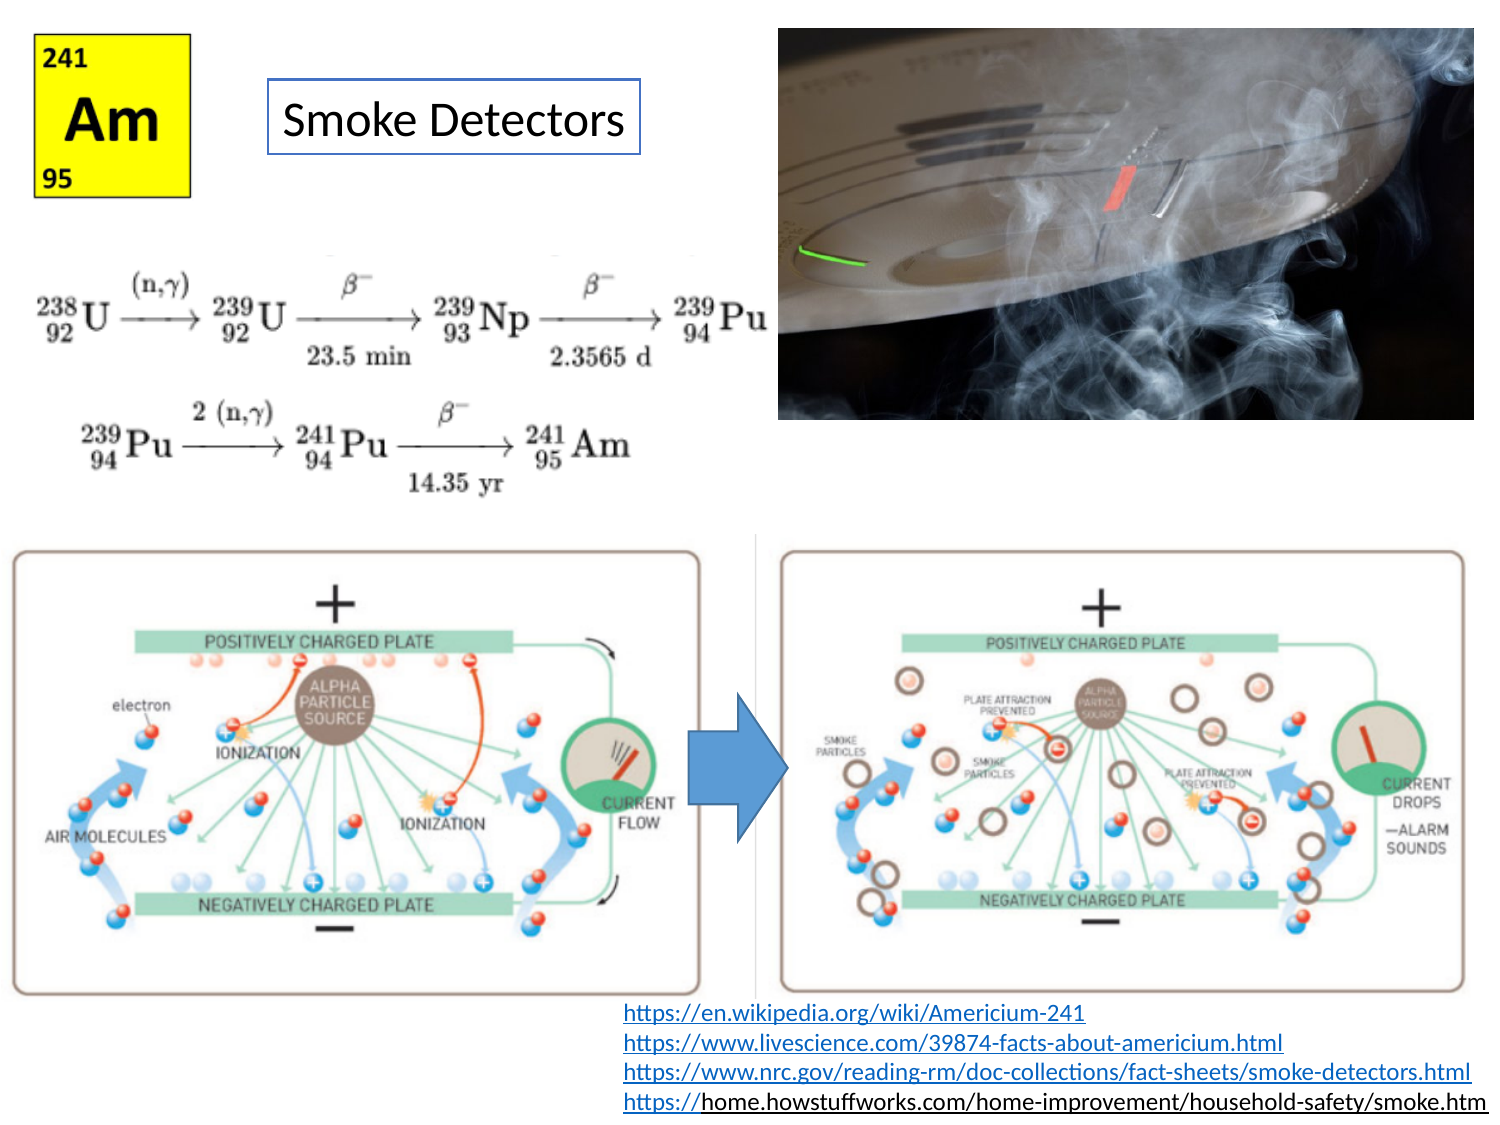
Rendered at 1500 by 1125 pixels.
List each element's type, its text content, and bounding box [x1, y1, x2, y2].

text_box https://en.wikipedia.org/wiki/Americium-241 https://www.livescience.com/39874-facts-about-americium.html https://www.nrc.gov/reading-rm/doc-collections/fact-sheets/smoke-detectors.html https://home.howstuffworks.com/home-improvement/household-safety/smoke.htm [608, 988, 1500, 1124]
picture [27, 28, 200, 207]
picture [778, 28, 1474, 420]
picture [27, 255, 775, 512]
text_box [0, 534, 1476, 1002]
text_box Smoke Detectors [267, 78, 641, 155]
